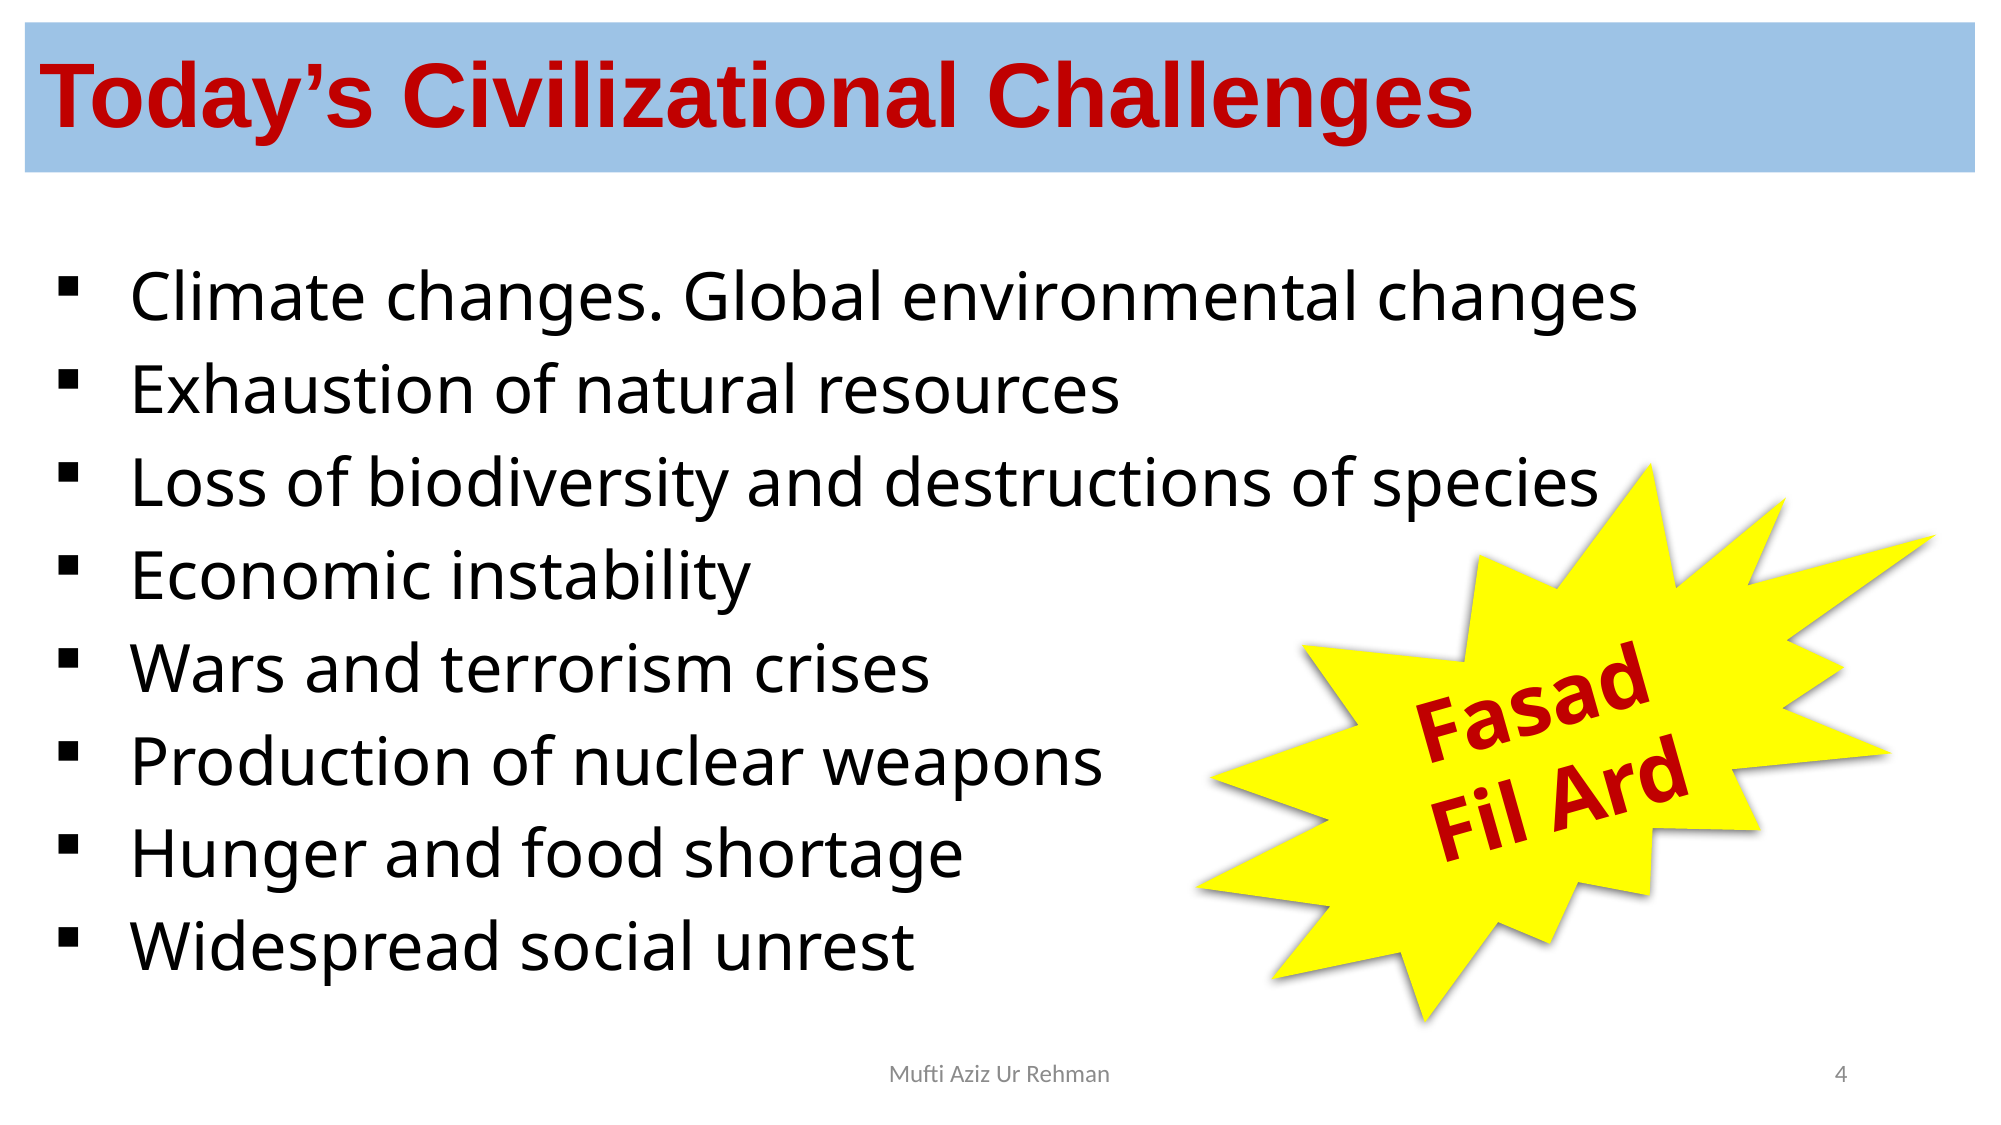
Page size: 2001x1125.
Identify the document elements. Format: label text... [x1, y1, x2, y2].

slide_number 4 [1412, 1042, 1863, 1103]
footer Mufti Aziz Ur Rehman [662, 1042, 1338, 1103]
list Climate changes. Global environmental changes Exhaustion of natural resources Loss of biodiversity and destructions of species Economic instability Wars and terrorism crises Production of nuclear weapons Hunger and food shortage Widespread social unrest [38, 205, 1989, 1043]
title Today’s Civilizational Challenges [24, 22, 1975, 173]
text_box Fasad Fil Ard [1195, 462, 1937, 1023]
